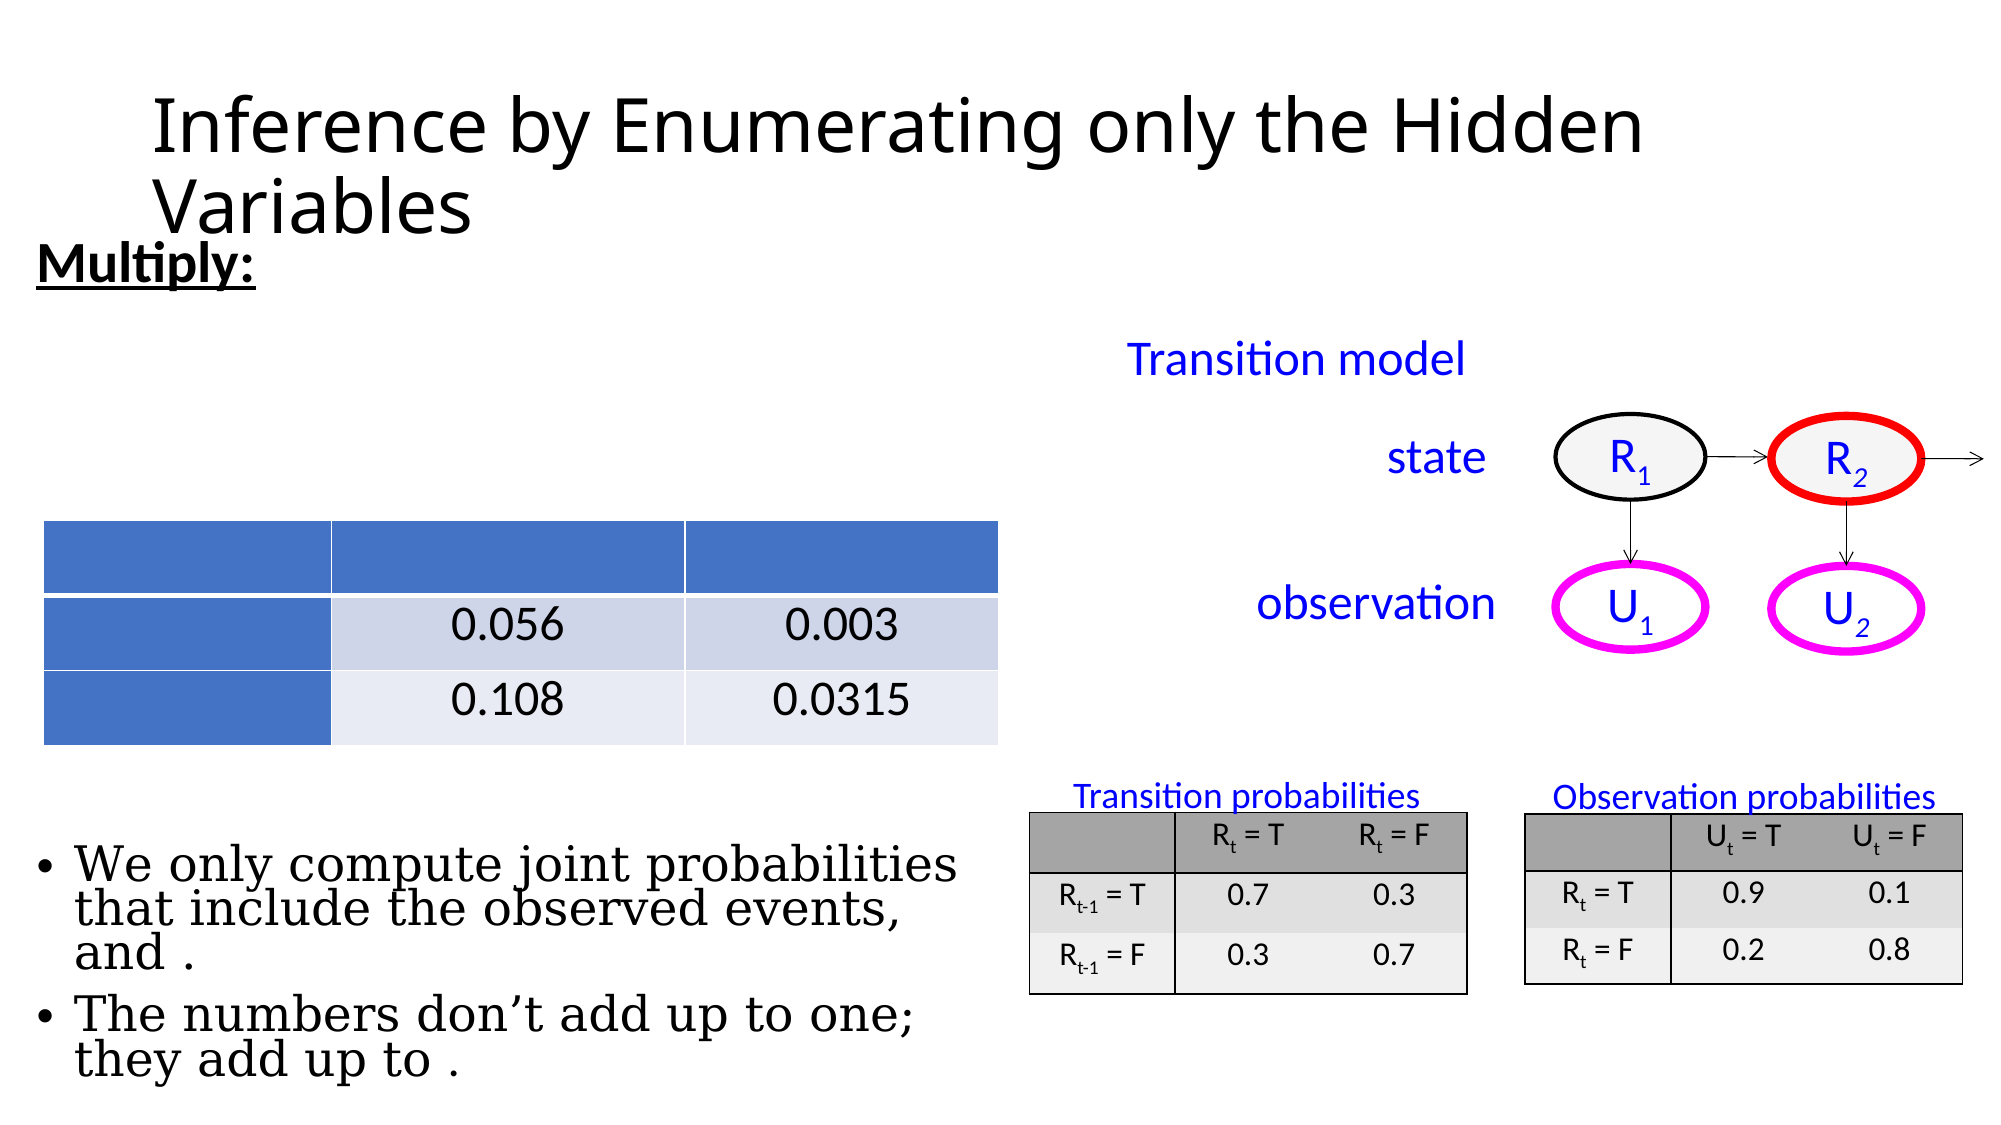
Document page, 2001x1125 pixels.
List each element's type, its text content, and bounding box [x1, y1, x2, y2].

table_cell 0.3 [1321, 874, 1466, 933]
table_header Ut = T [1672, 825, 1817, 870]
table_cell 0.2 [1672, 928, 1817, 983]
text_box Transition probabilities [1016, 763, 1478, 824]
title Inference by Enumerating only the Hidden Variables [137, 59, 1863, 278]
table_cell Rt = T [1526, 872, 1670, 928]
table_cell 0.9 [1672, 872, 1817, 928]
table_cell 0.7 [1321, 933, 1466, 993]
table_header [1526, 825, 1670, 870]
text_box state [1372, 415, 1502, 491]
text_box Transition model [1112, 318, 1482, 394]
text_box U1 [1554, 562, 1707, 651]
table_cell 0.7 [1176, 874, 1321, 933]
table_header Ut = F [1817, 825, 1962, 870]
text_box R1 [1554, 412, 1707, 501]
table_cell 0.3 [1176, 933, 1321, 993]
table_cell 0.1 [1817, 872, 1962, 928]
text_box U2 [1770, 564, 1923, 653]
text_box observation [1241, 561, 1512, 637]
table_cell 0.8 [1817, 928, 1962, 983]
text_box Observation probabilities [1525, 764, 1964, 825]
table_header Rt = T [1176, 824, 1321, 872]
table_header [1030, 824, 1174, 872]
table_cell Rt = F [1526, 928, 1670, 983]
table_header Rt = F [1321, 824, 1466, 872]
table_cell Rt-1 = T [1030, 874, 1174, 933]
text_box R2 [1770, 414, 1923, 503]
table_cell Rt-1 = F [1030, 933, 1174, 993]
